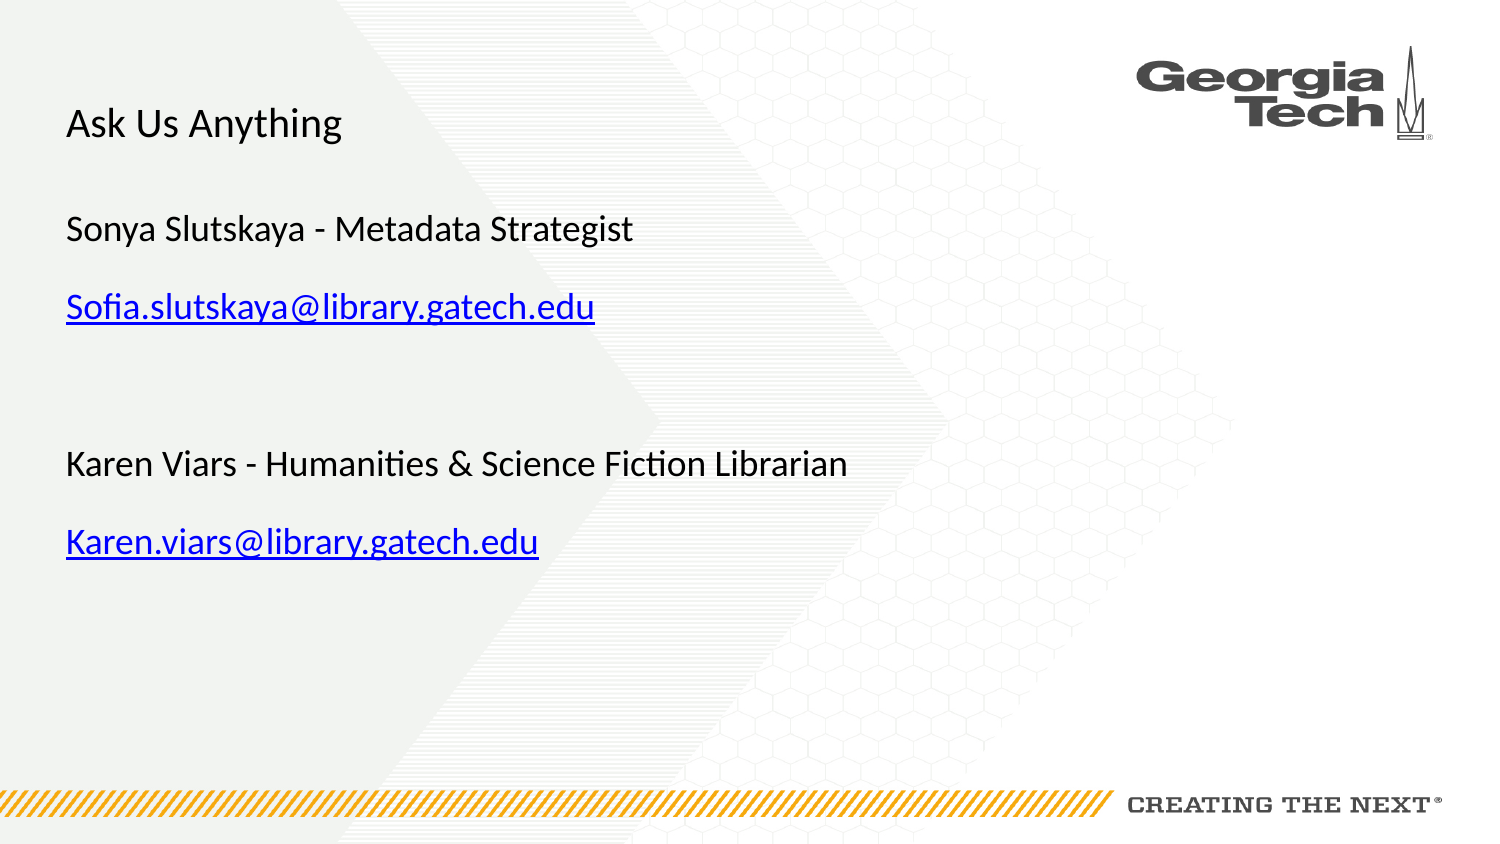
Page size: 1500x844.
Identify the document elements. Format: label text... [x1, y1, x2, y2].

picture [0, 0, 1500, 844]
list Sonya Slutskaya - Metadata Strategist Sofia.slutskaya@library.gatech.edu Karen Viars - Humanities & Science Fiction Librarian Karen.viars@library.gatech.edu [51, 189, 1449, 750]
title Ask Us Anything [51, 72, 1449, 167]
